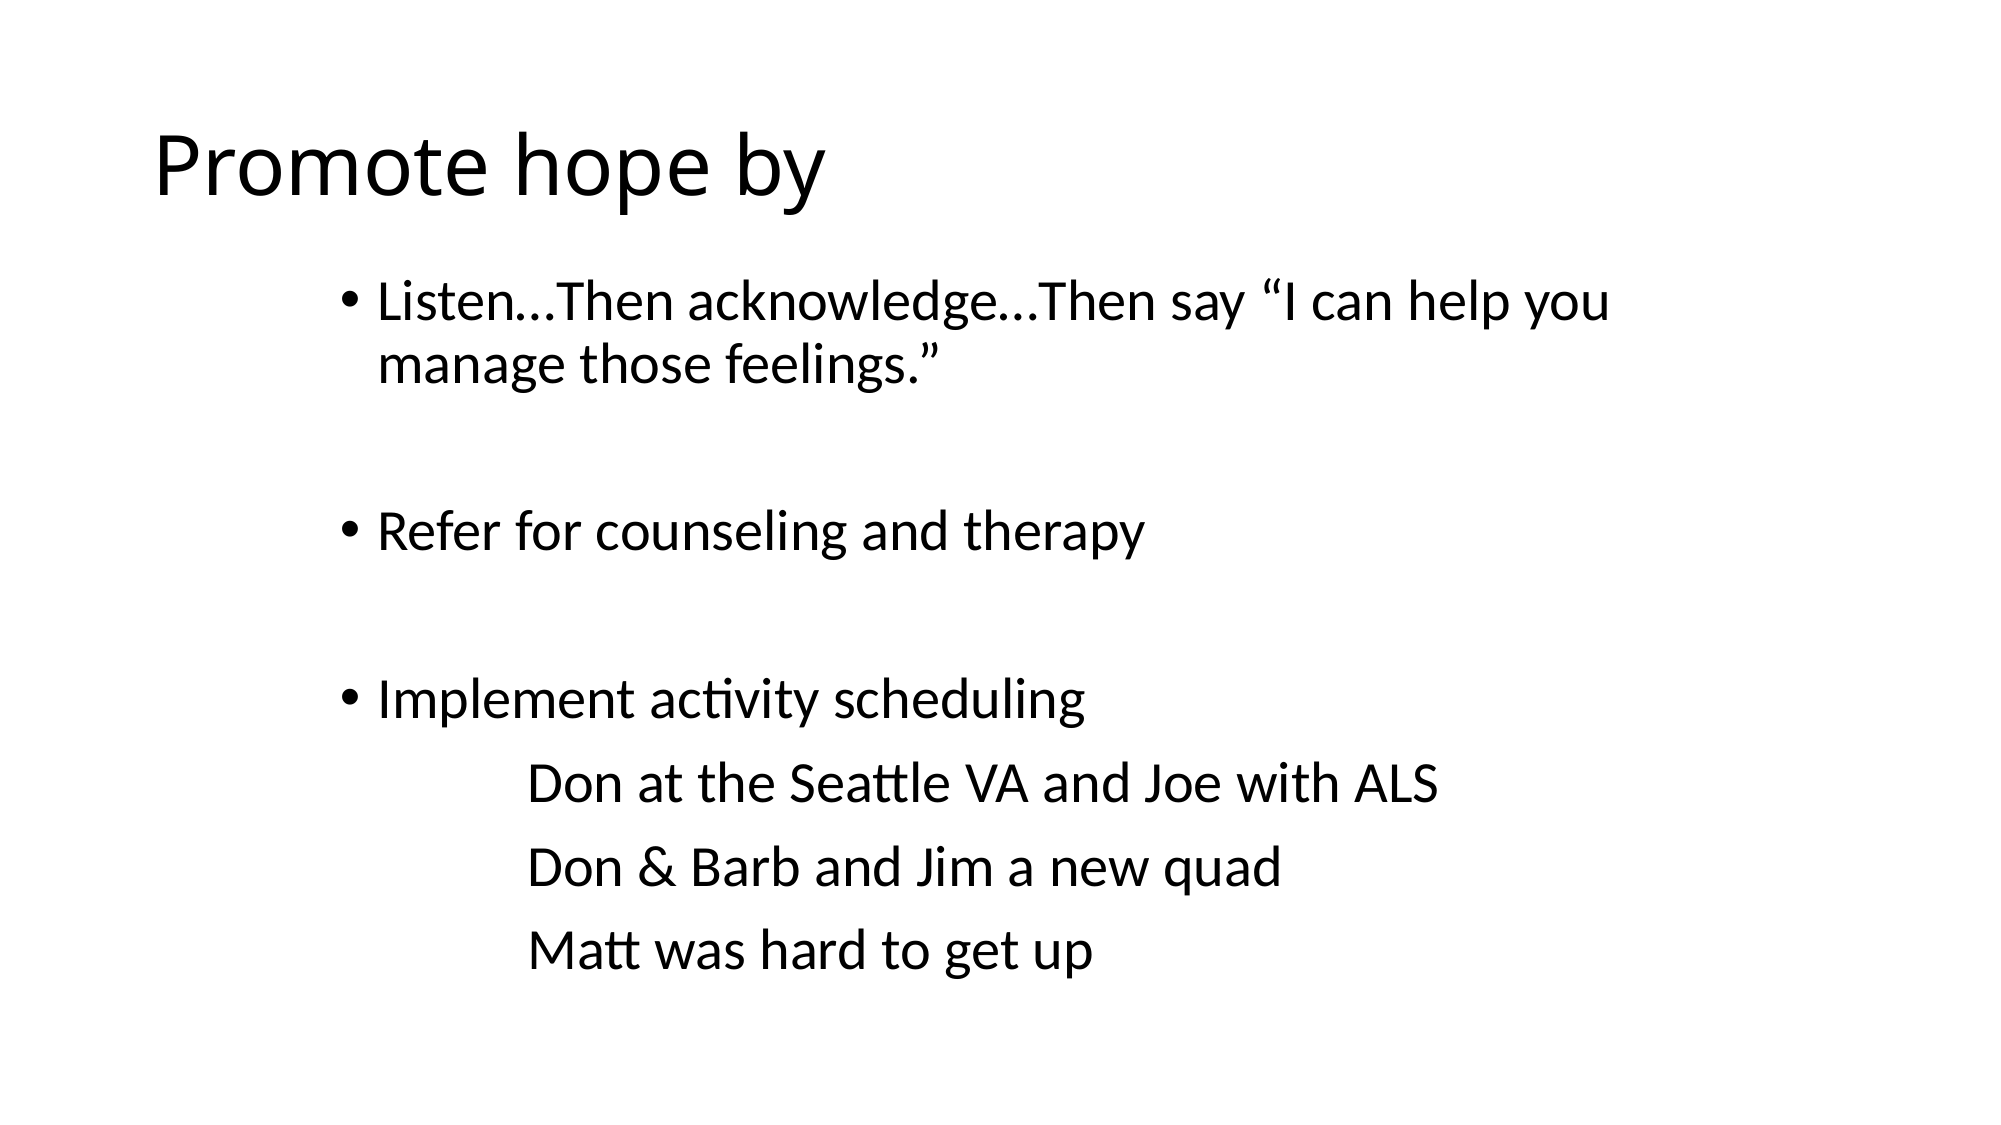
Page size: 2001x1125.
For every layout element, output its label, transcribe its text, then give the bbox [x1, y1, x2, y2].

title Promote hope by [137, 59, 1863, 278]
list Listen…Then acknowledge…Then say “I can help you manage those feelings.” Refer for counseling and therapy Implement activity scheduling Don at the Seattle VA and Joe with ALS Don & Barb and Jim a new quad Matt was hard to get up [324, 262, 1675, 1050]
